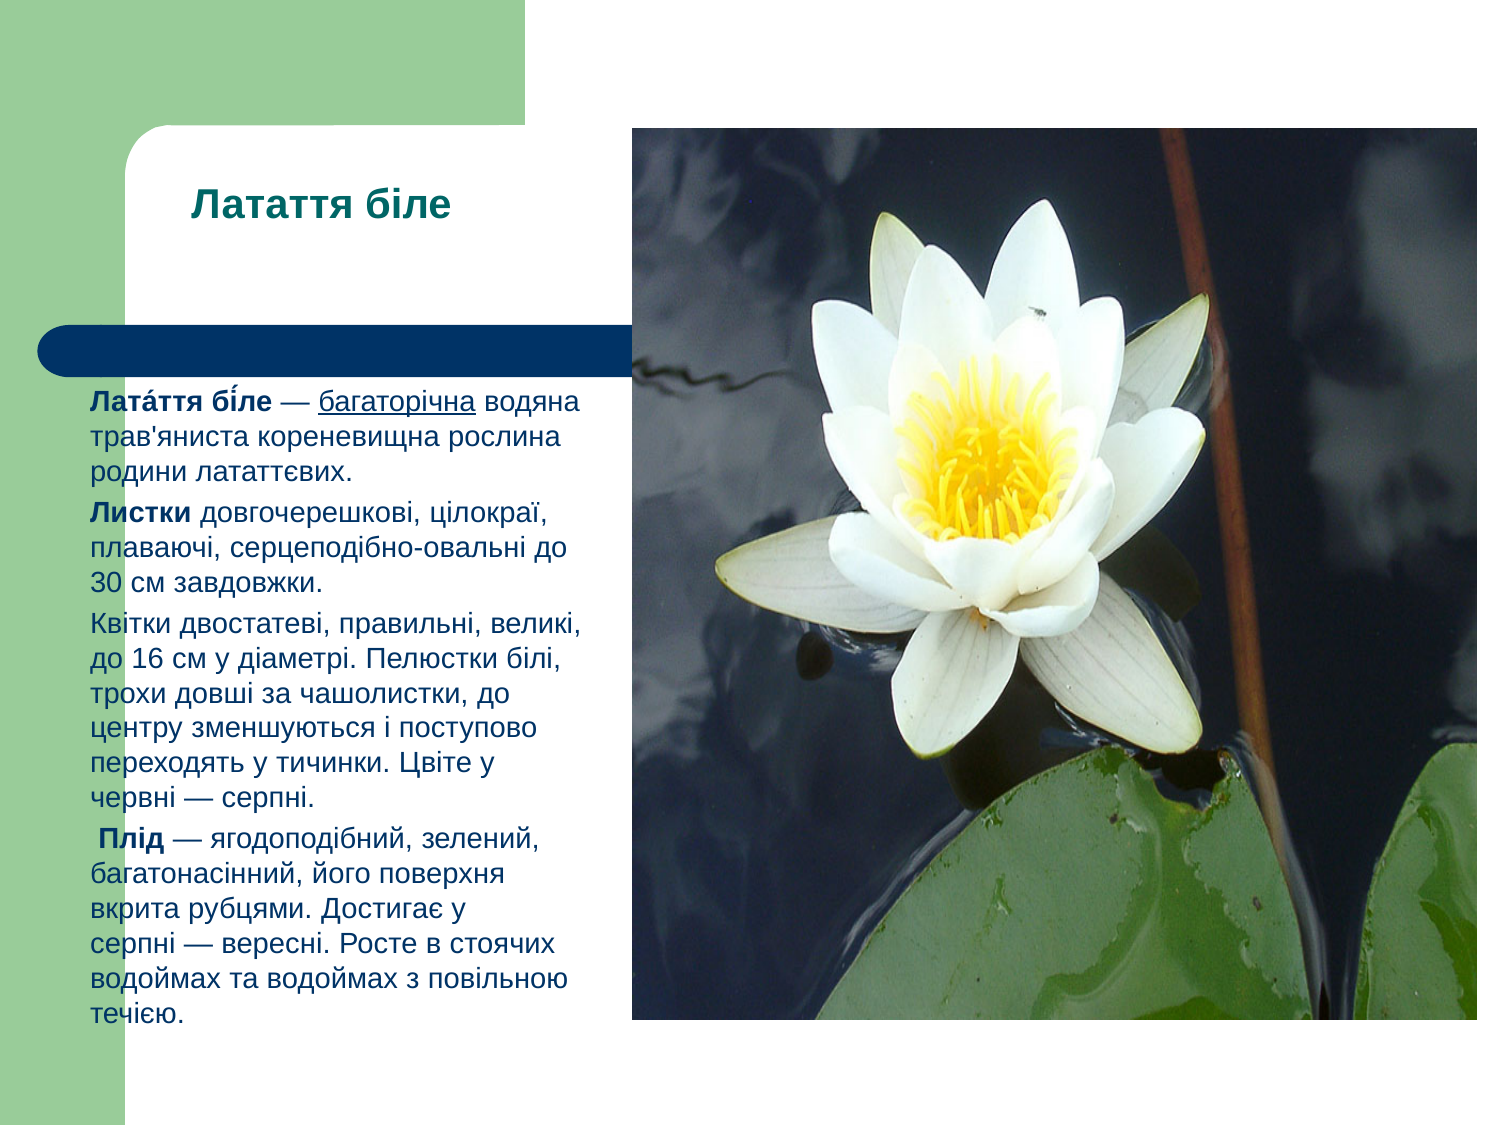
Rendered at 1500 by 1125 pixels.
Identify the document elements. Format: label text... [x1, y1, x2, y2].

title Латаття біле [74, 44, 569, 236]
list Лата́ття бі́ле — багаторічна водяна трав'яниста кореневищна рослина родини лататтєвих. Листки довгочерешкові, цілокраї, плаваючі, серцеподібно-овальні до 30 см завдовжки. Квітки двостатеві, правильні, великі, до 16 см у діаметрі. Пелюстки білі, трохи довші за чашолистки, до центру зменшуються і поступово переходять у тичинки. Цвіте у червні — серпні. Плід — ягодоподібний, зелений, багатонасінний, його поверхня вкрита рубцями. Достигає у серпні — вересні. Росте в стоячих водоймах та водоймах з повільною течією. [74, 374, 610, 1055]
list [632, 128, 1477, 1020]
